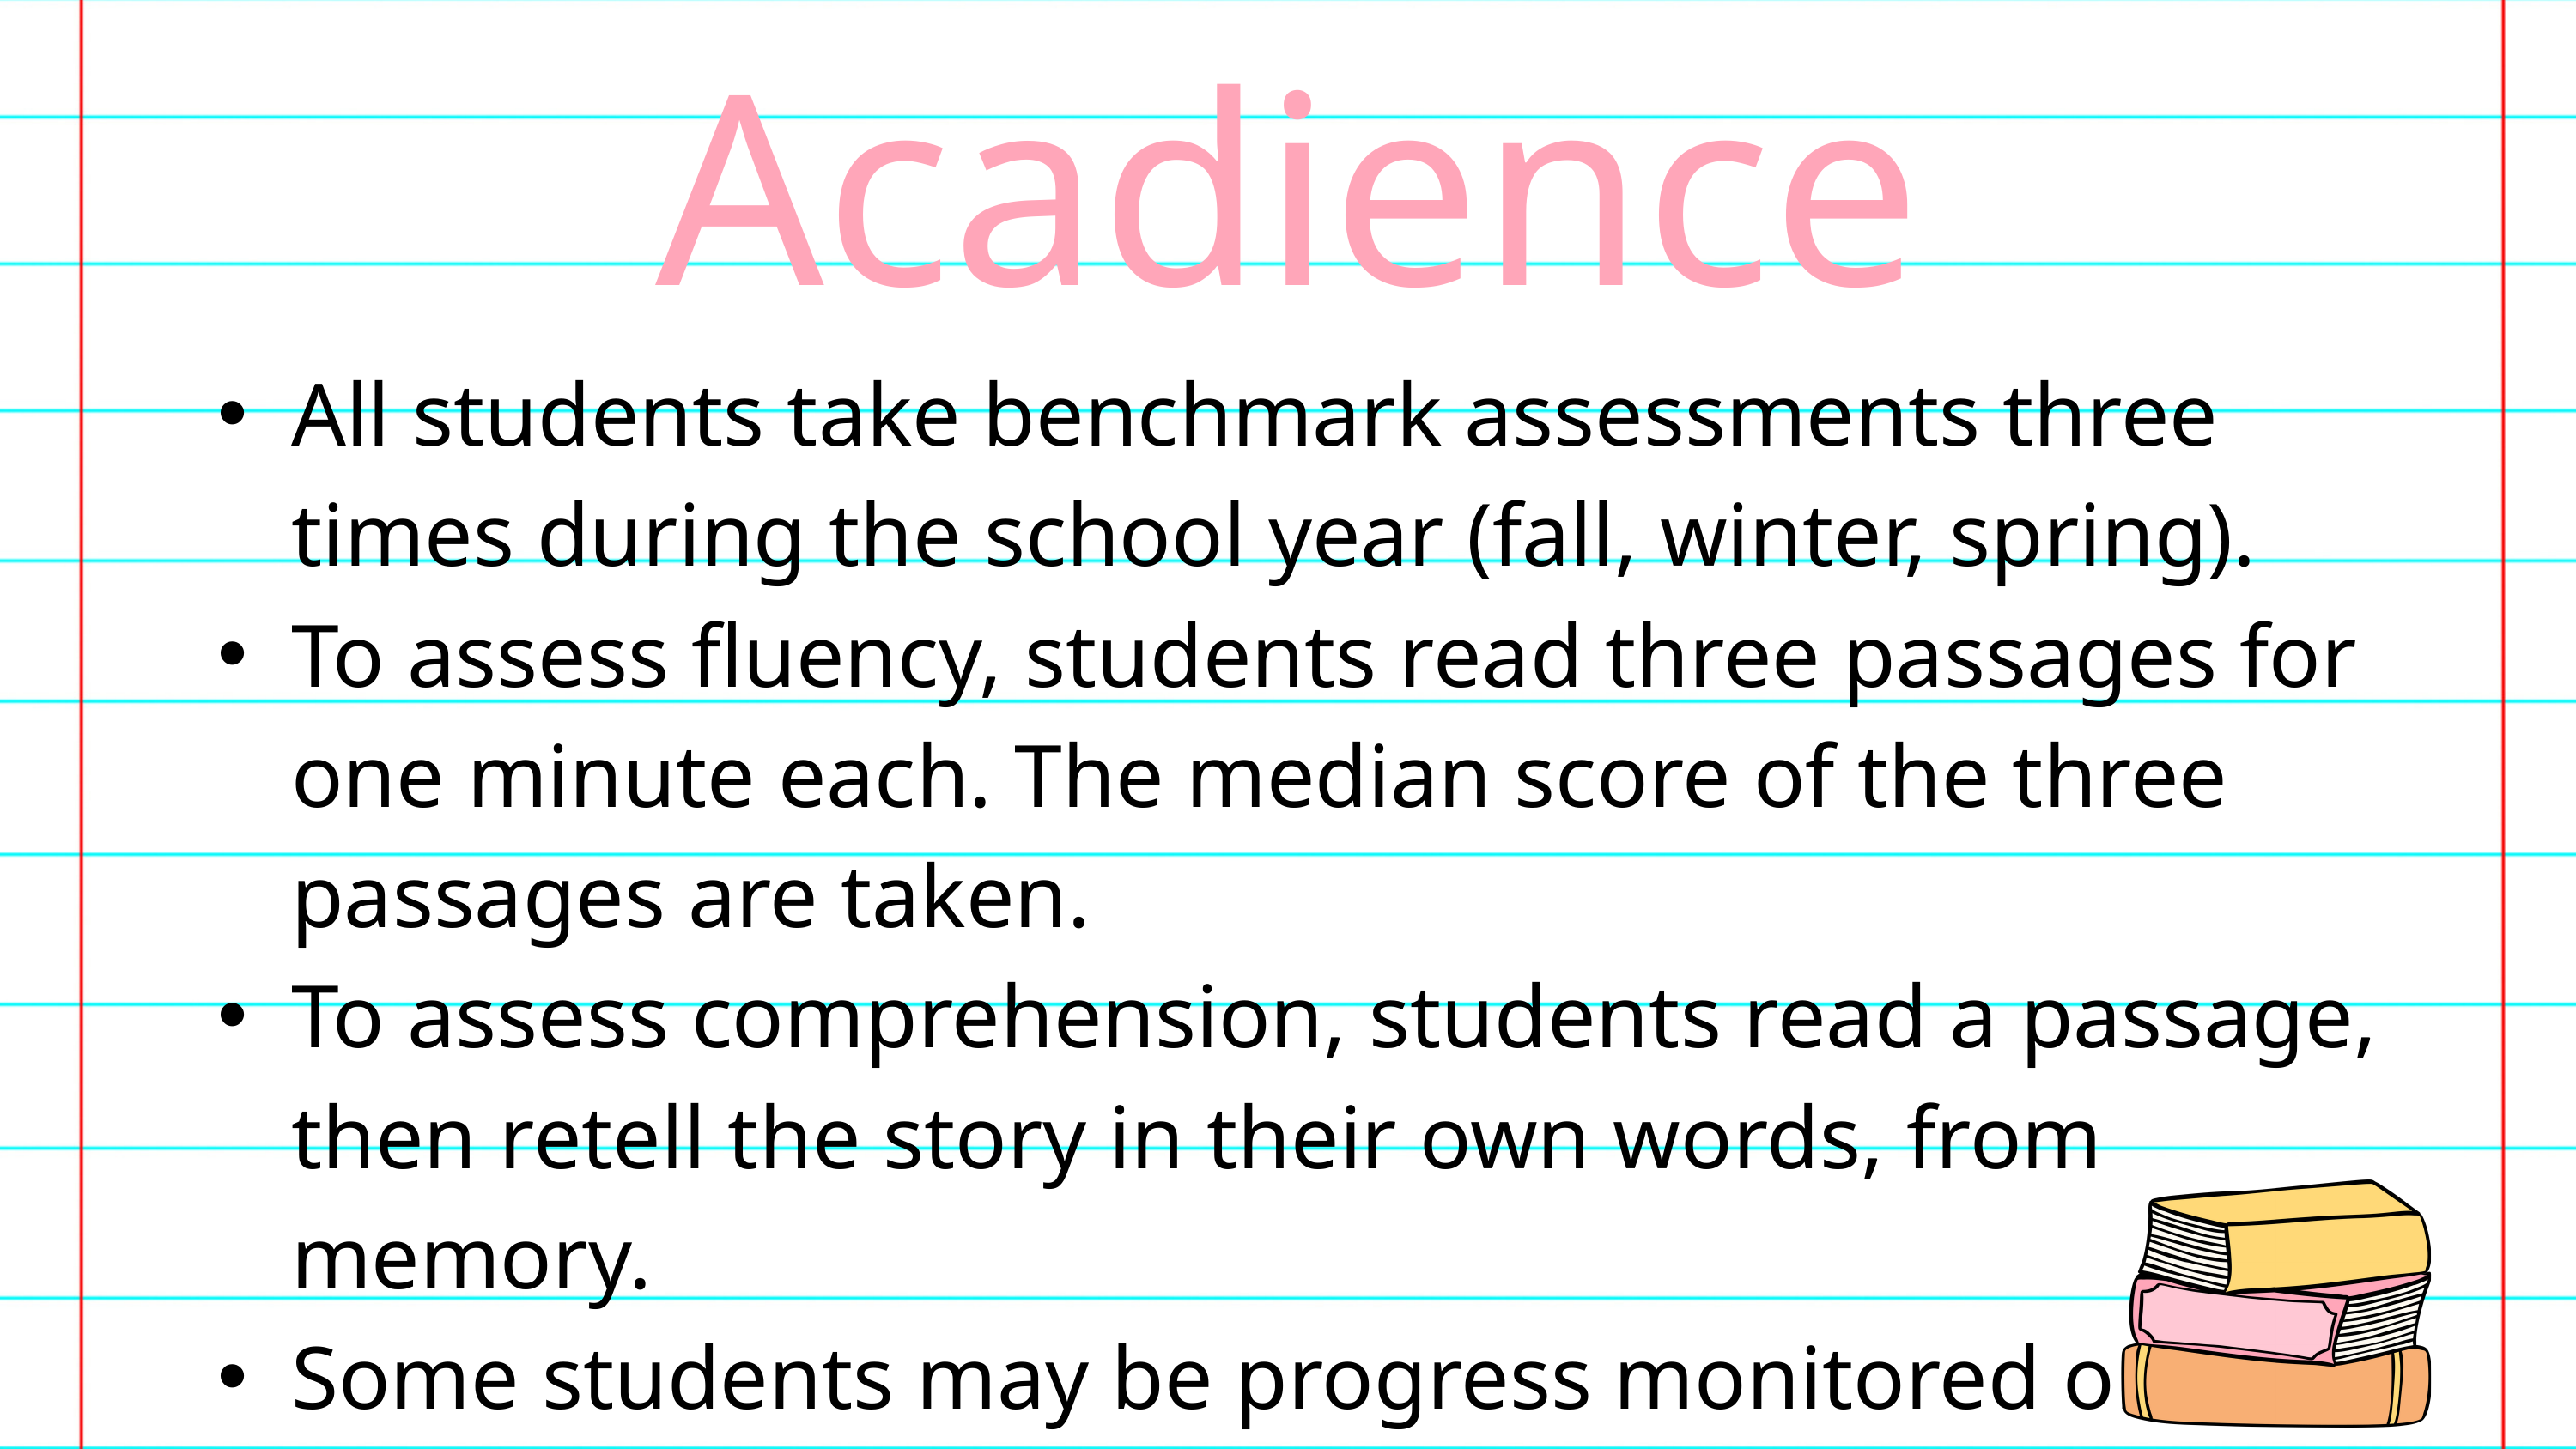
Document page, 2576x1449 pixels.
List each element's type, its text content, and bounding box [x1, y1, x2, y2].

text_box Acadience [112, 21, 2464, 339]
text_box [2121, 1179, 2432, 1428]
text_box All students take benchmark assessments three times during the school year (fall, winter, spring). To assess fluency, students read three passages for one minute each. The median score of the three passages are taken. To assess comprehension, students read a passage, then retell the story in their own words, from memory. Some students may be progress monitored on a specific skill more often, such as once a week or once every two weeks. [144, 343, 2423, 1449]
text_box [0, 0, 2576, 1449]
